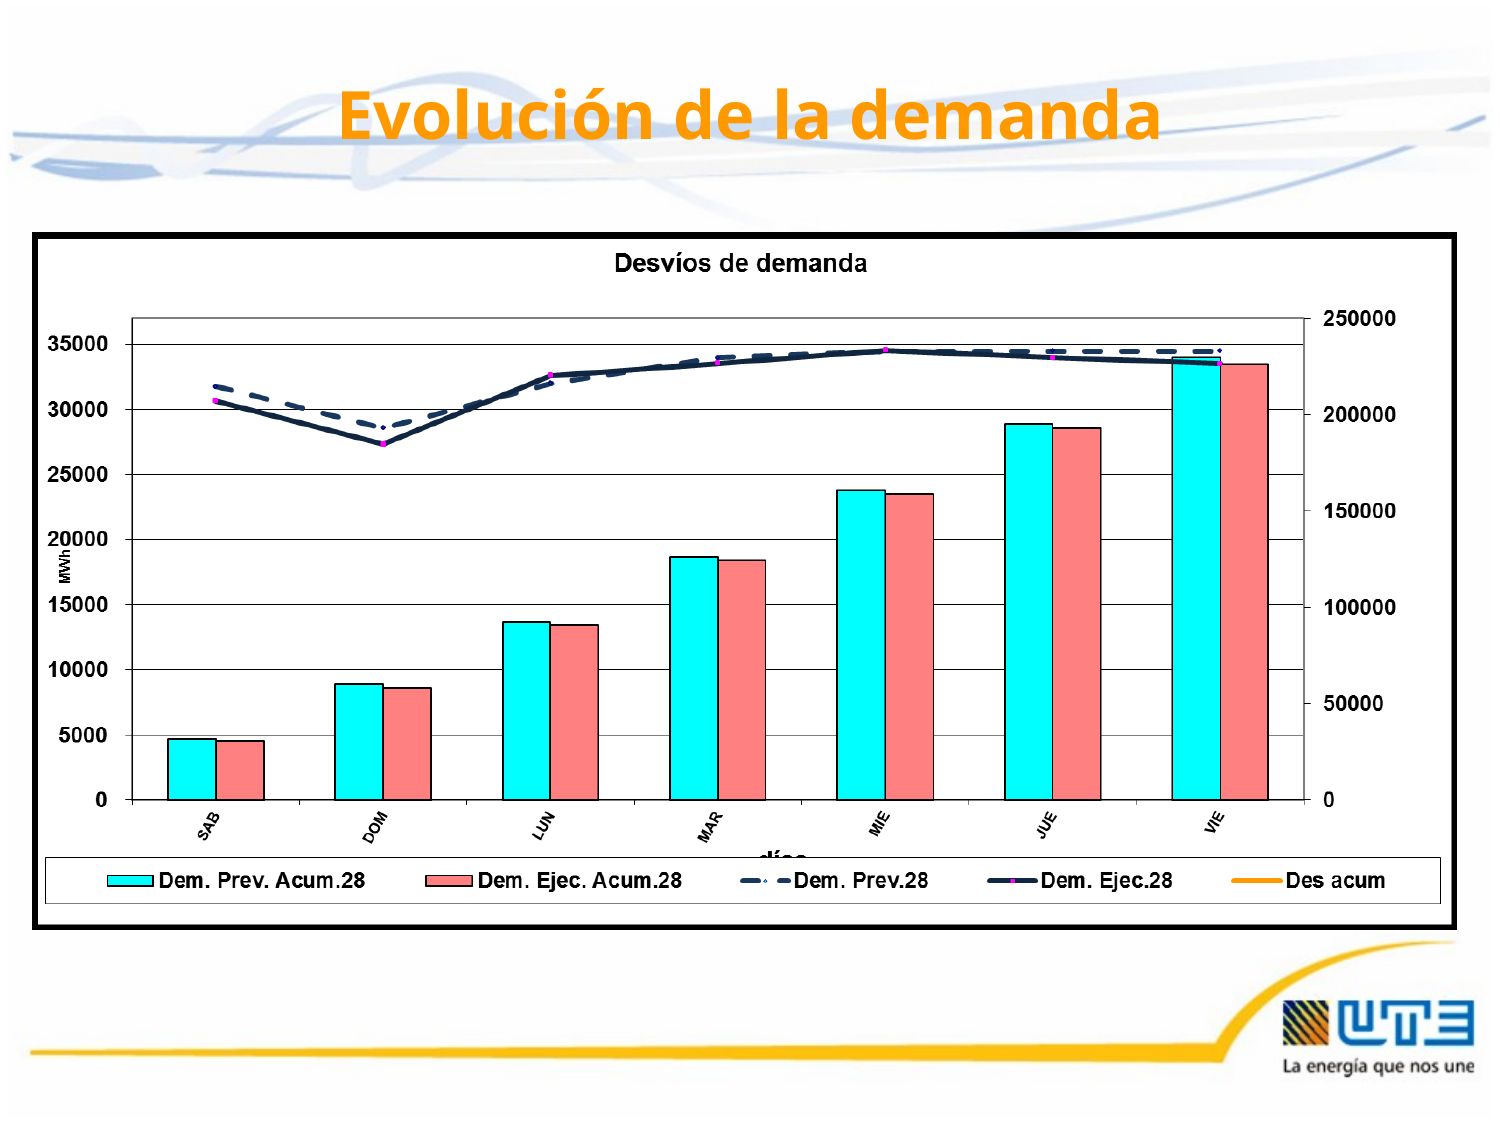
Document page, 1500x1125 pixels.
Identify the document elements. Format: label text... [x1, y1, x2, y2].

title Evolución de la demanda [112, 62, 1388, 163]
picture [7, 6, 1493, 1118]
